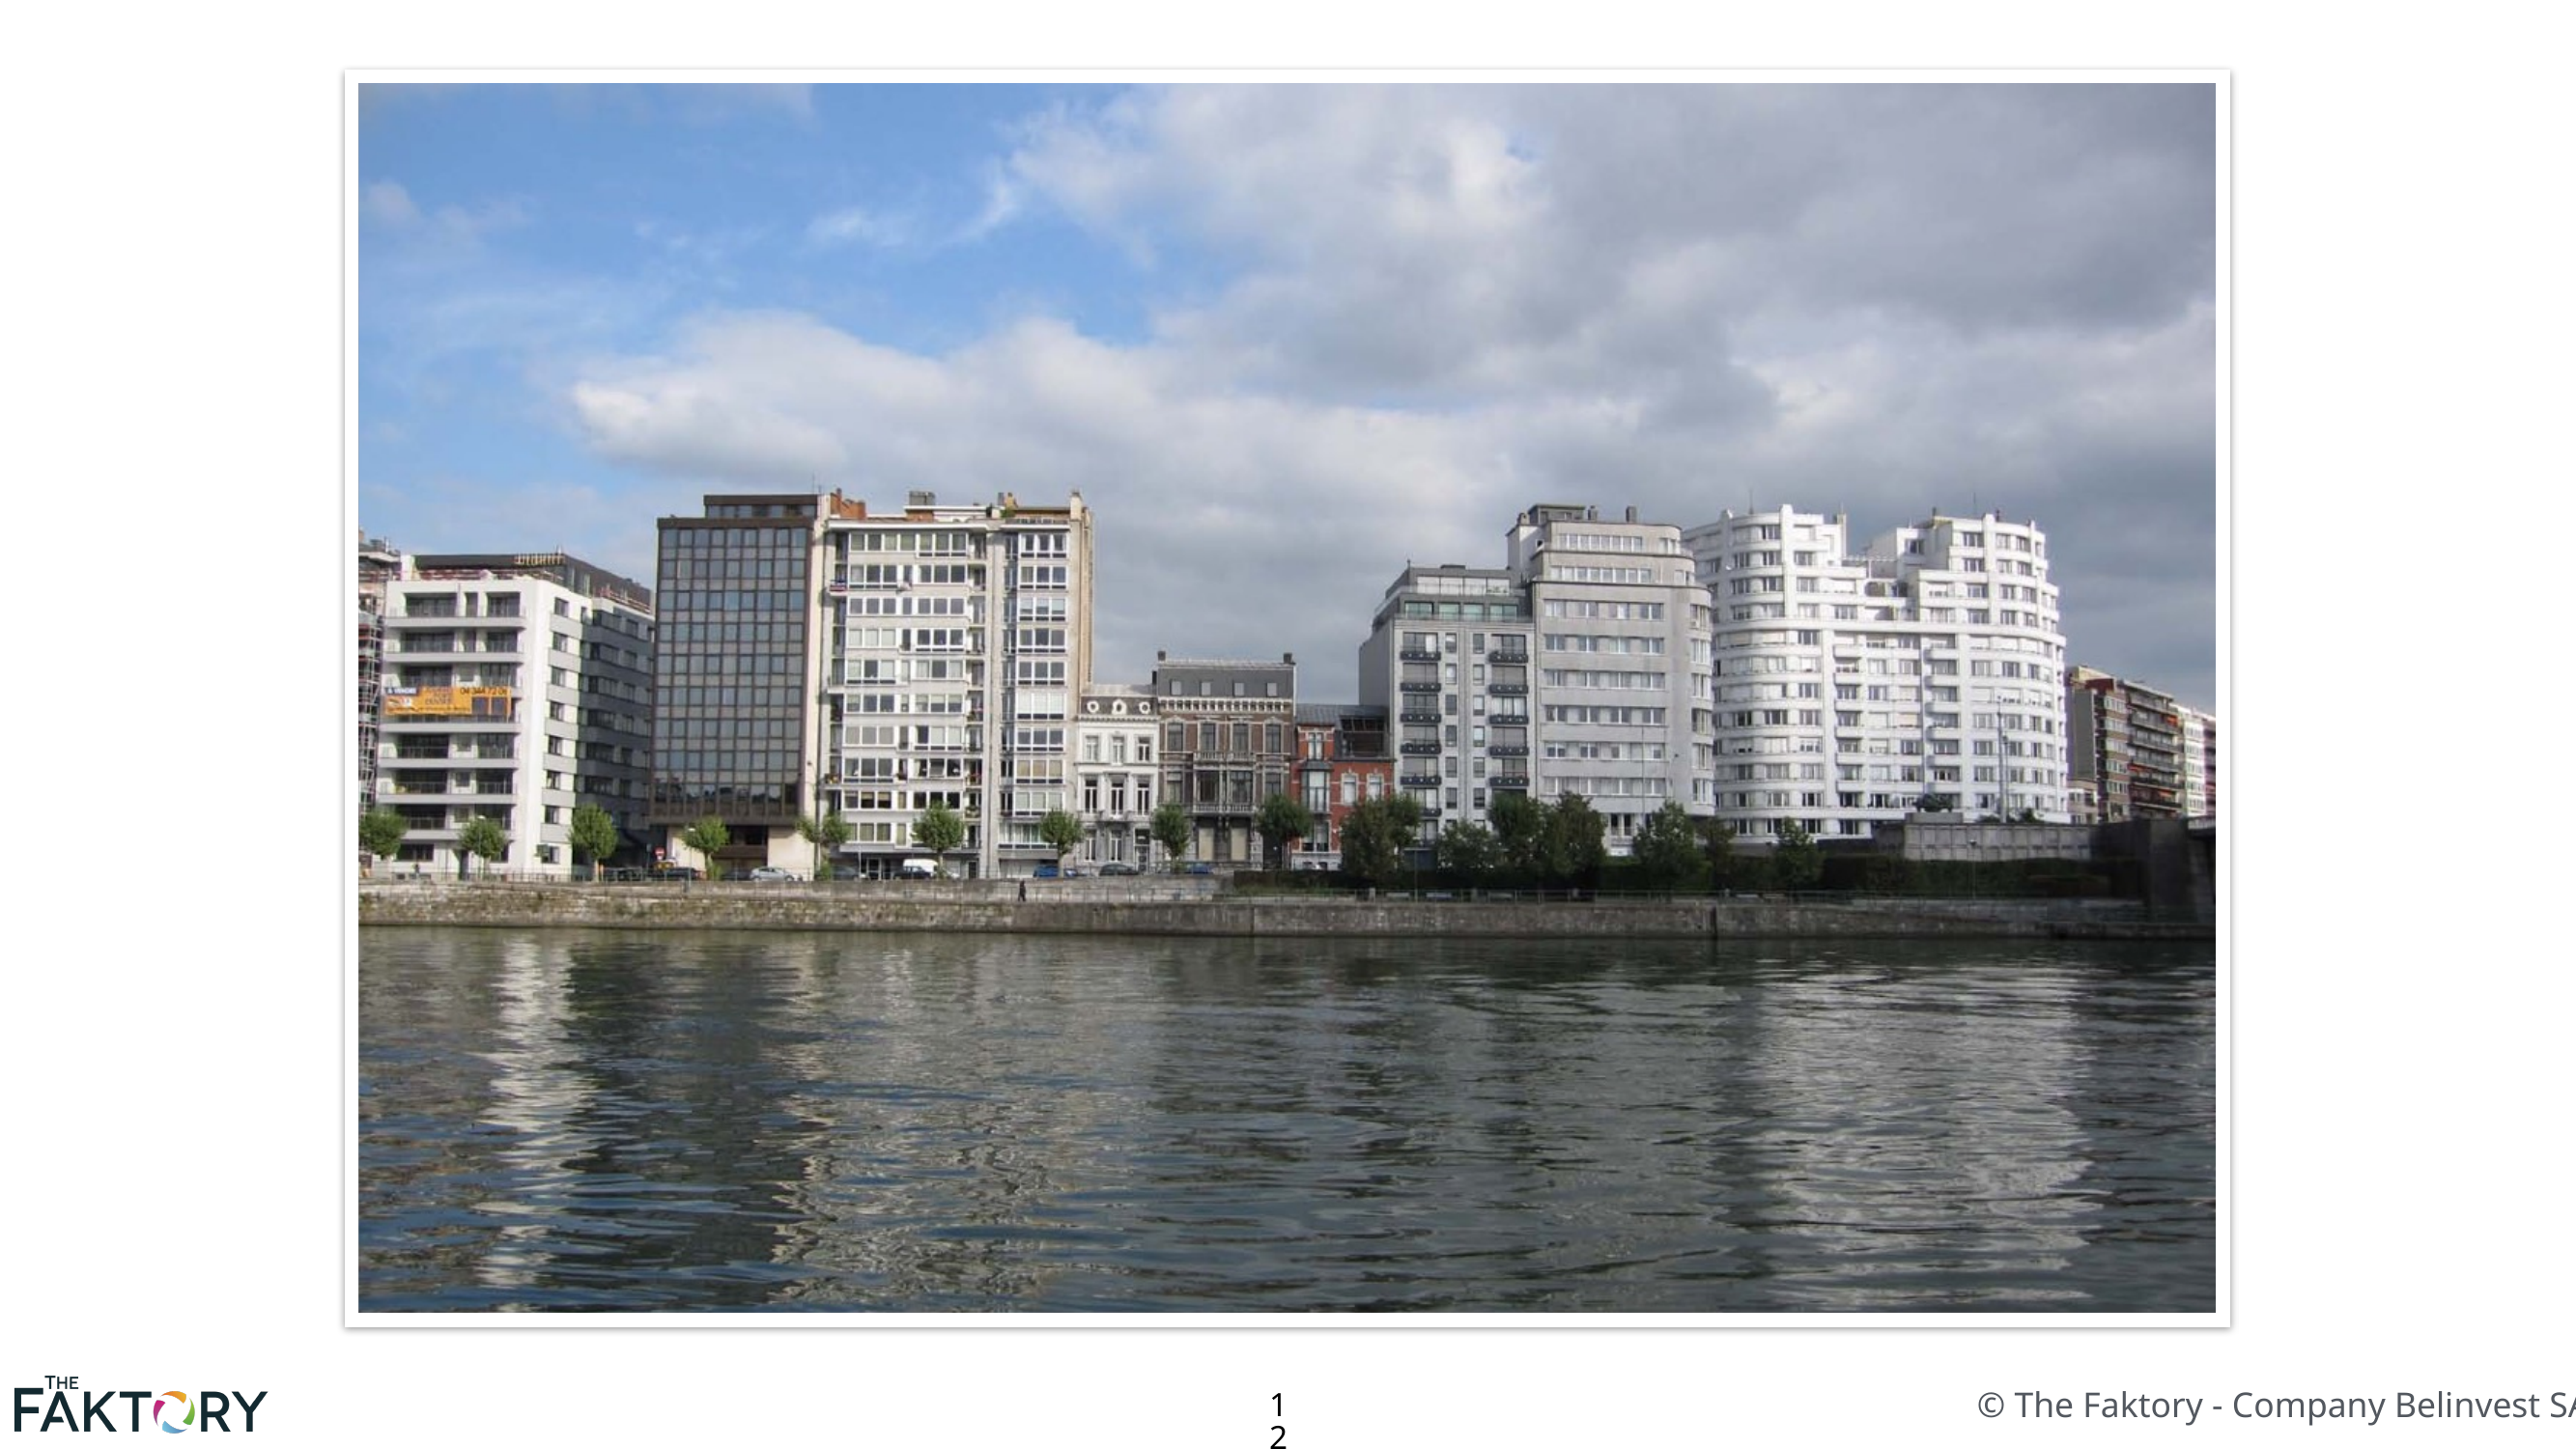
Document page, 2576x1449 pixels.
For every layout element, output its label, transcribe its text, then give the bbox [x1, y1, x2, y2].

slide_number 12 [1260, 1376, 1313, 1432]
picture [358, 82, 2217, 1314]
picture [0, 1364, 280, 1443]
text_box © The Faktory - Company Belinvest SA [1960, 1375, 2576, 1433]
